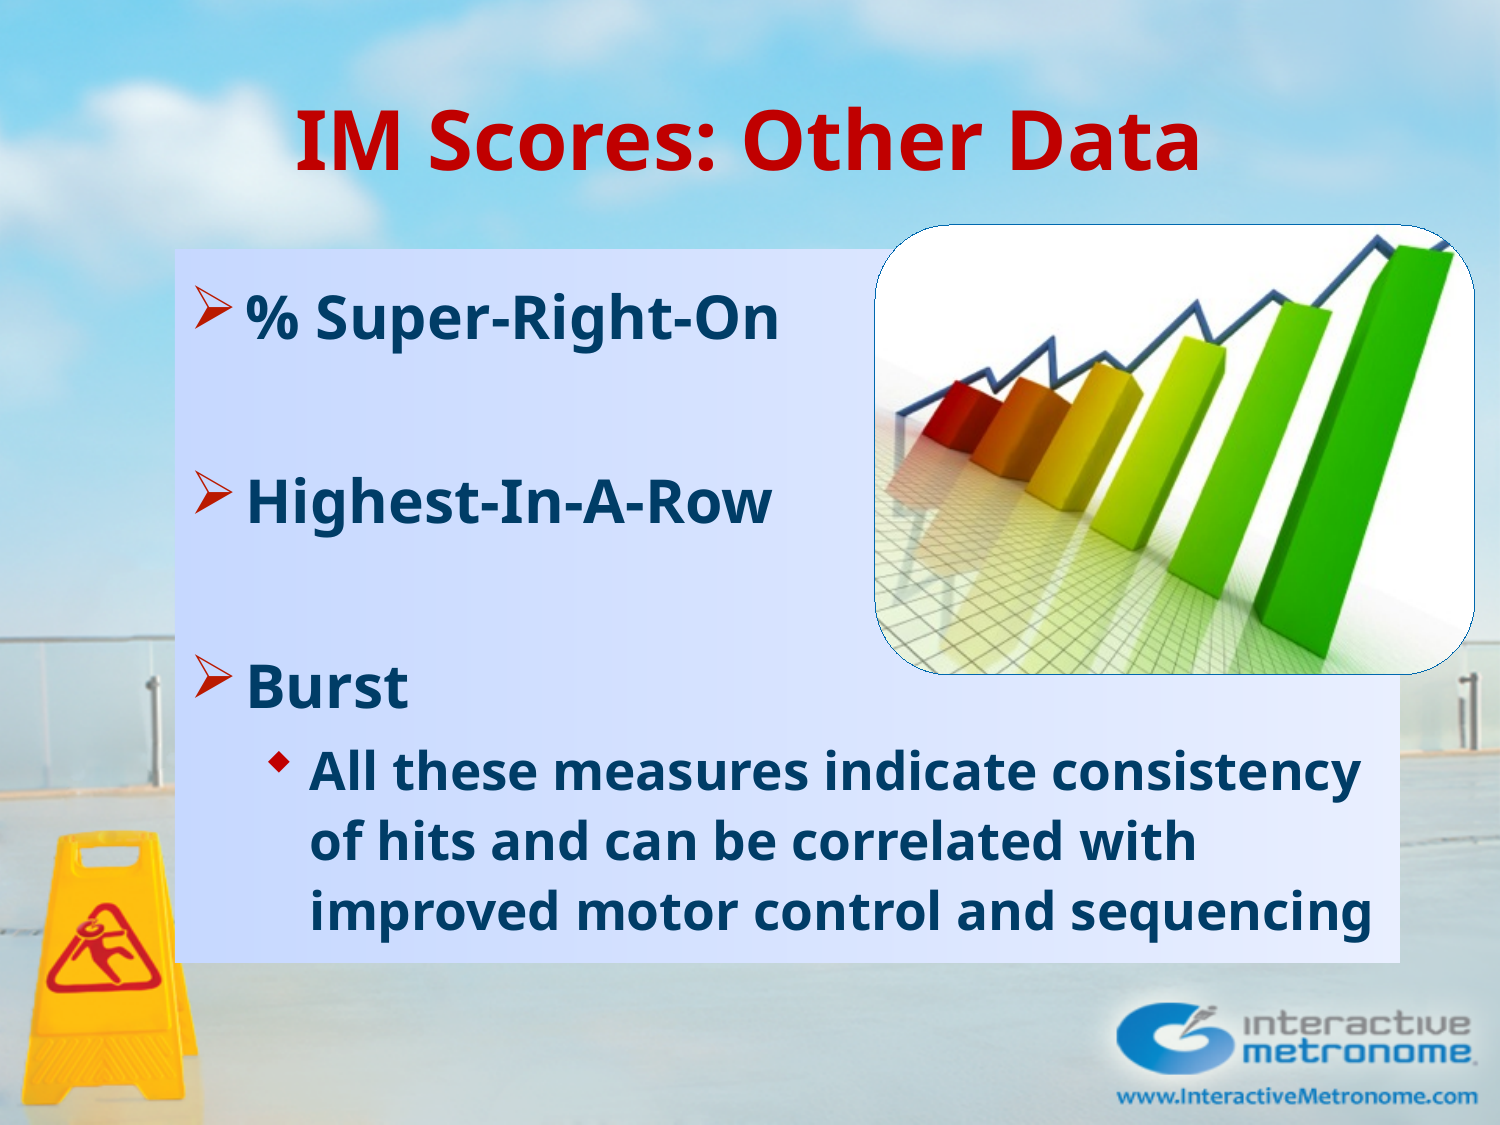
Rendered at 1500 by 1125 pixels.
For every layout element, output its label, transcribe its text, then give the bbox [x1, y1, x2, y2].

title IM Scores: Other Data [24, 37, 1476, 238]
list % Super-Right-On Highest-In-A-Row Burst All these measures indicate consistency of hits and can be correlated with improved motor control and sequencing [174, 249, 1400, 963]
picture [0, 0, 1500, 1125]
